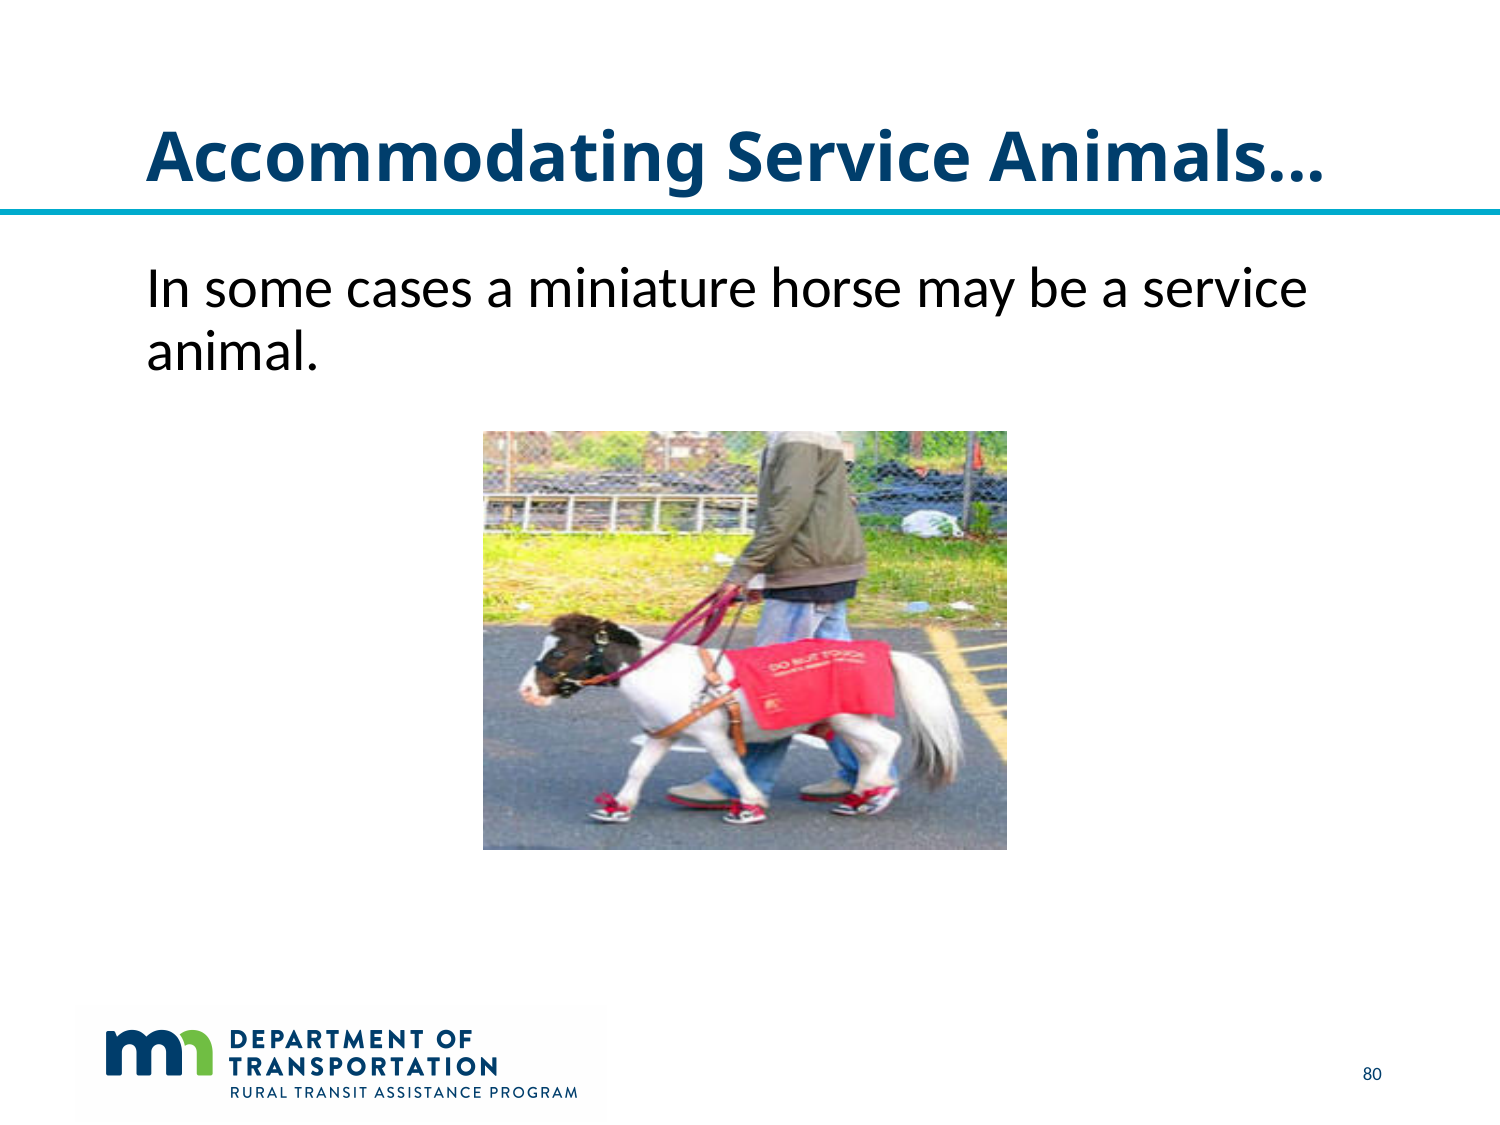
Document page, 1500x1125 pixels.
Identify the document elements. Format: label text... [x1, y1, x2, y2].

picture [483, 431, 1007, 851]
title Accommodating Service Animals... [131, 50, 1426, 268]
picture [75, 1005, 607, 1122]
list In some cases a miniature horse may be a service animal. [103, 181, 1397, 895]
slide_number 80 [1059, 1042, 1397, 1103]
